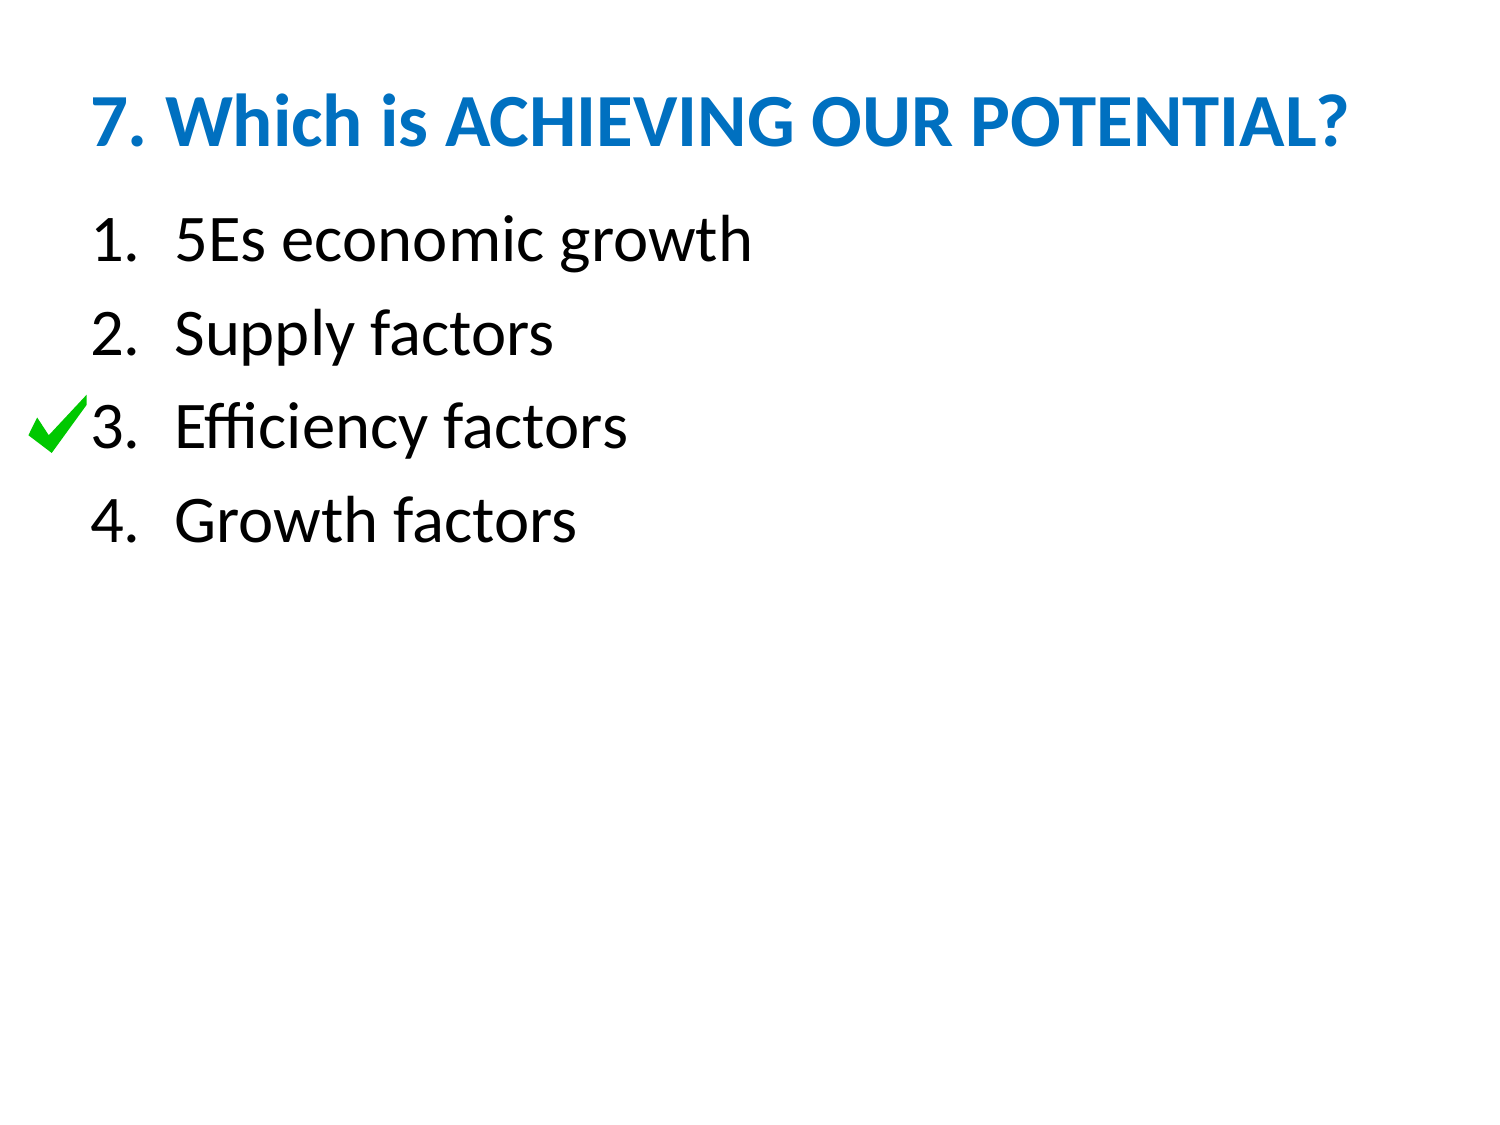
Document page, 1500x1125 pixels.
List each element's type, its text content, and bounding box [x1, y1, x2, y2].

list 5Es economic growth Supply factors Efficiency factors Growth factors [75, 187, 825, 675]
title 7. Which is ACHIEVING OUR POTENTIAL? [75, 45, 1450, 188]
text_box [26, 404, 75, 456]
